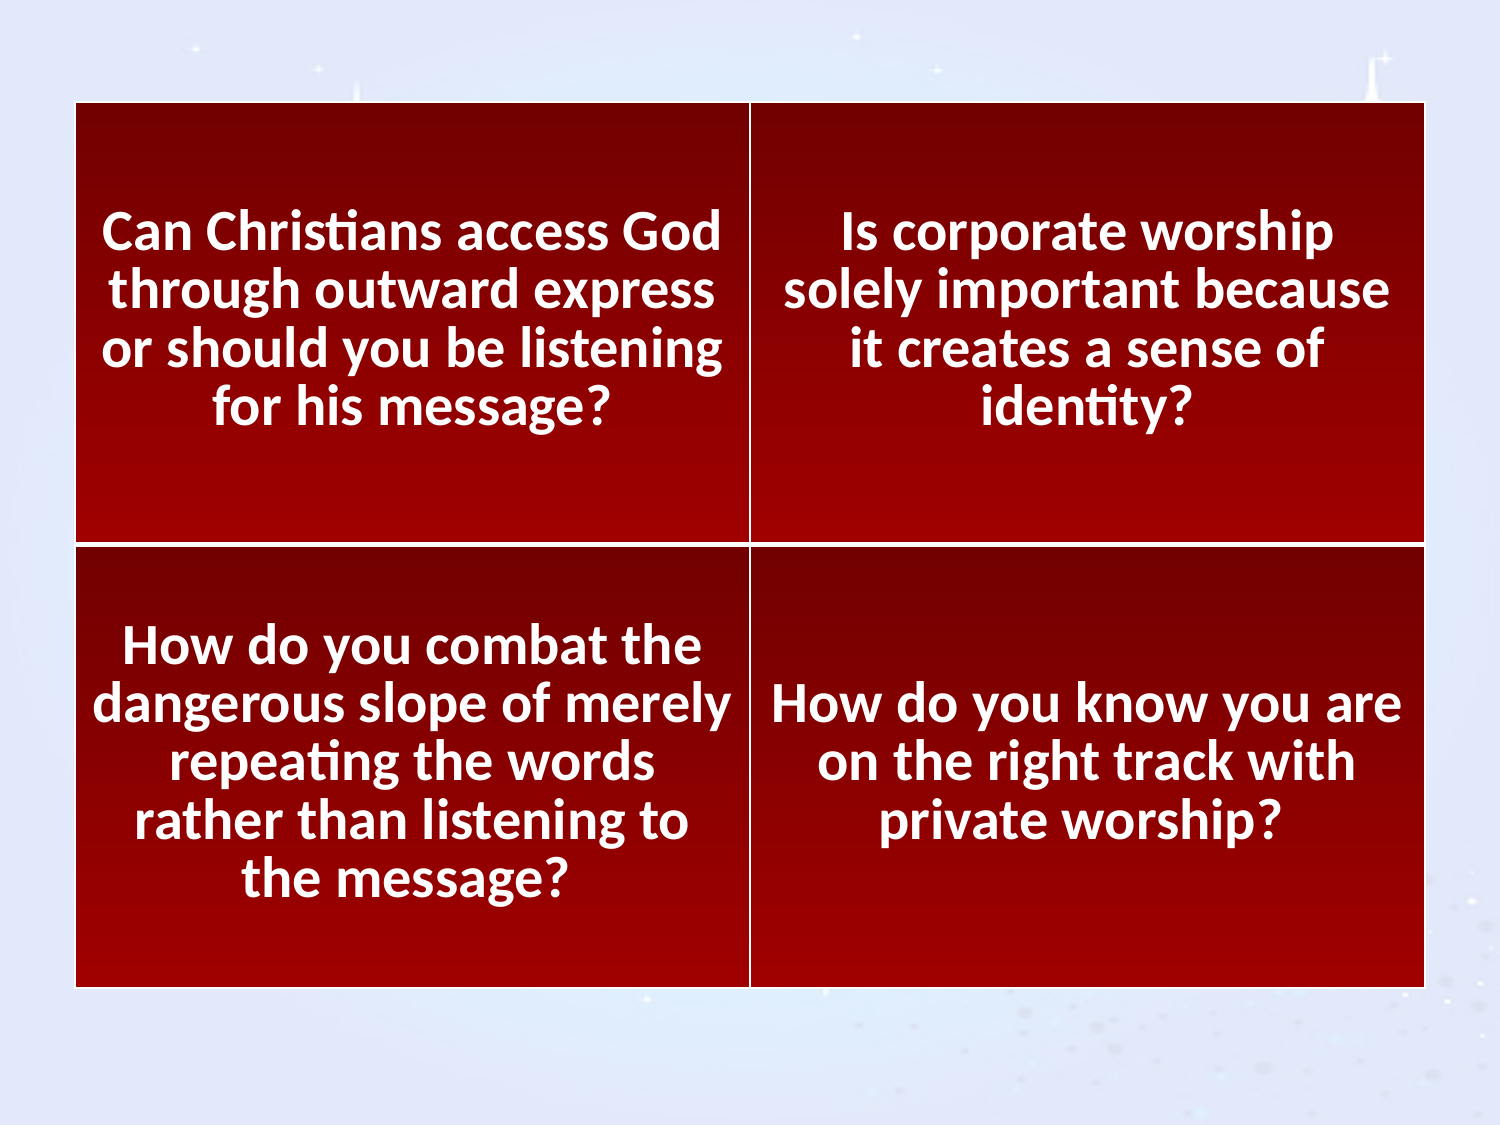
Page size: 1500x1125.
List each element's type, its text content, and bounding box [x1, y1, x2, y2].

table_cell How do you know you are on the right track with private worship? [751, 547, 1424, 987]
table_cell How do you combat the dangerous slope of merely repeating the words rather than listening to the message? [76, 547, 749, 987]
table_header Is corporate worship solely important because it creates a sense of identity? [751, 103, 1424, 542]
table_header Can Christians access God through outward express or should you be listening for his message? [76, 103, 749, 542]
